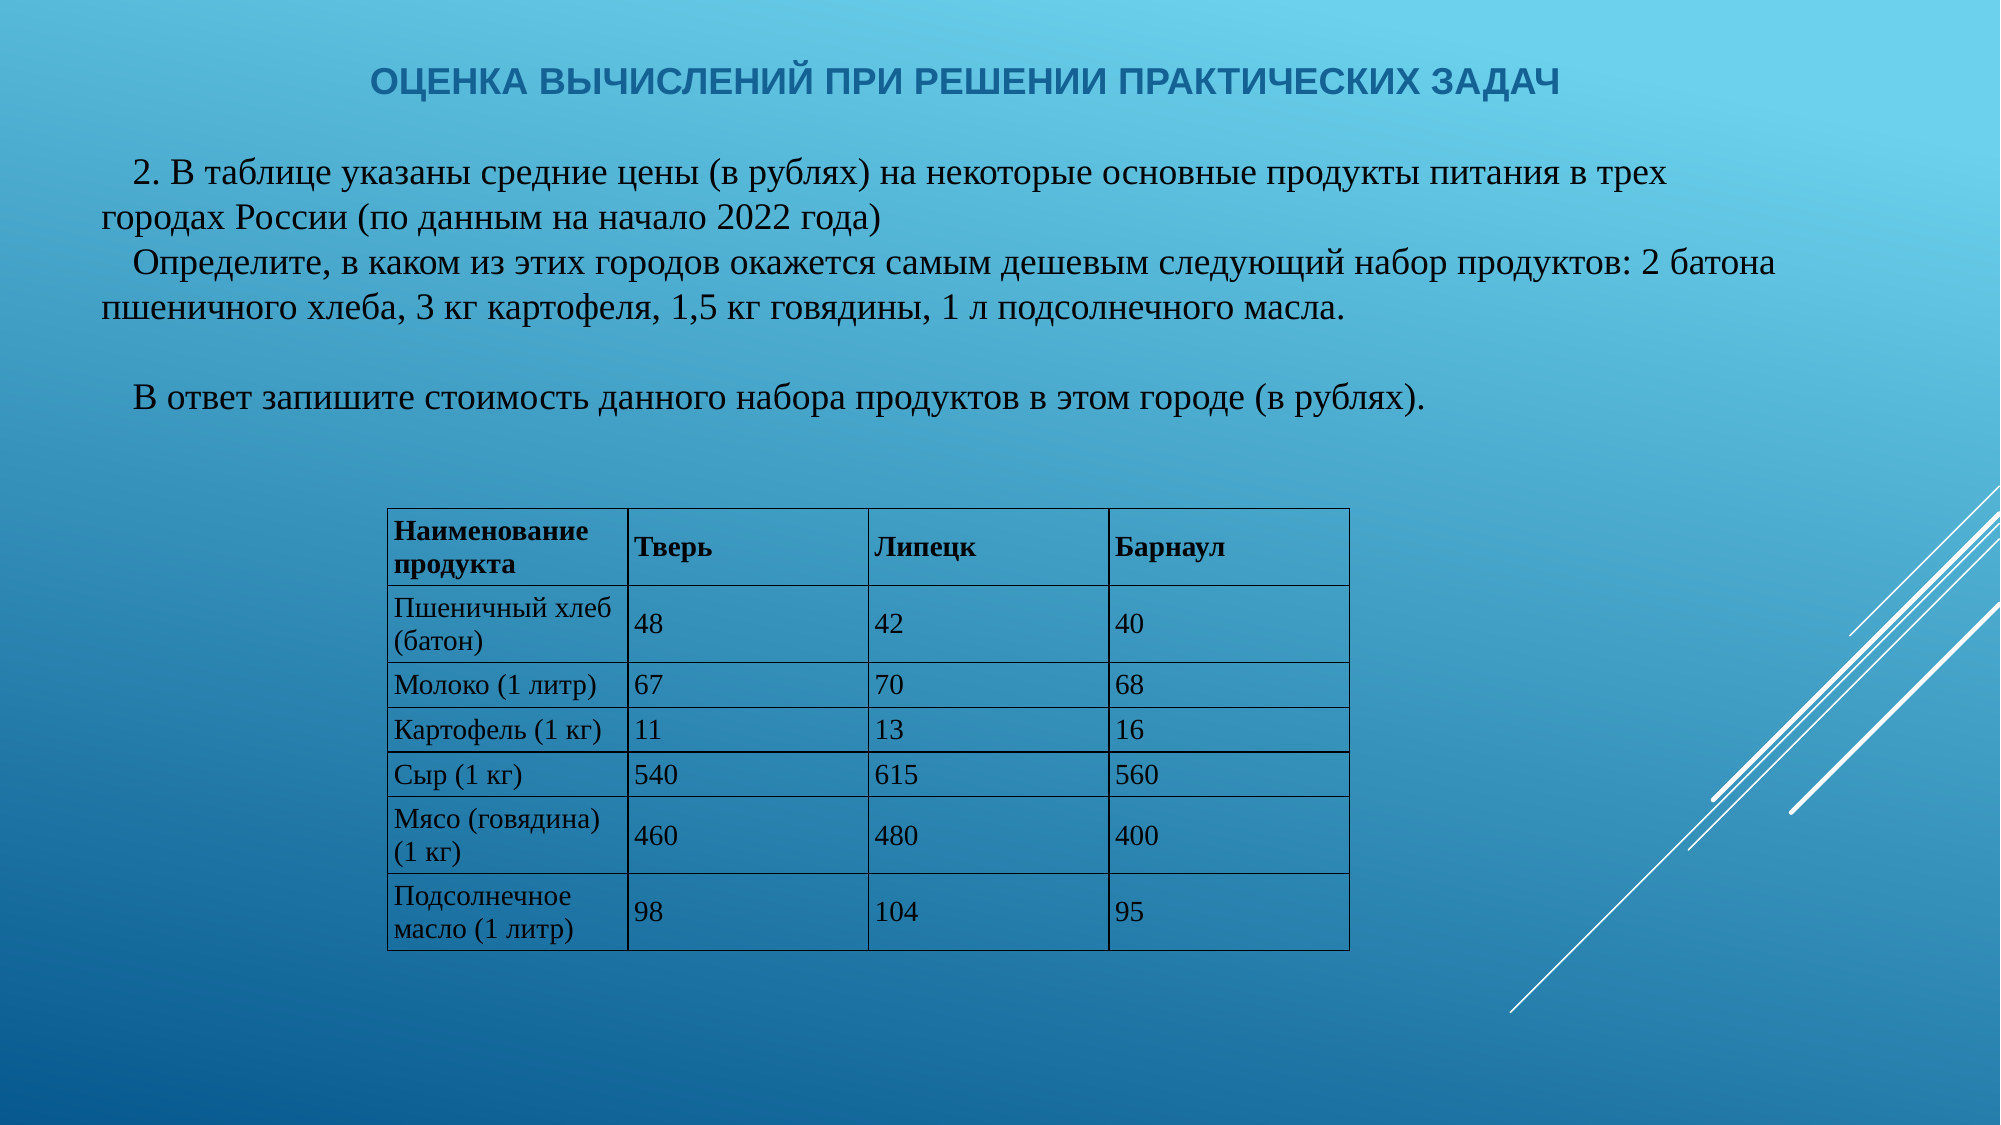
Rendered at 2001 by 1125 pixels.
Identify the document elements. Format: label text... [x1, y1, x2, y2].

table_cell 40 [1110, 586, 1349, 662]
table_cell Картофель (1 кг) [388, 708, 627, 751]
table_cell 42 [869, 586, 1108, 662]
table_cell 95 [1110, 874, 1349, 950]
table_cell 104 [869, 874, 1108, 950]
table_header Липецк [869, 509, 1108, 585]
table_cell 98 [629, 874, 868, 950]
text_box ОЦЕНКА ВЫЧИСЛЕНИЙ ПРИ РЕШЕНИИ ПРАКТИЧЕСКИХ ЗАДАЧ 2. В таблице указаны средние цены (в рублях) на некоторые основные продукты питания в трех городах России (по данным на начало 2022 года) Определите, в каком из этих городов окажется самым дешевым следующий набор продуктов: 2 батона пшеничного хлеба, 3 кг картофеля, 1,5 кг говядины, 1 л подсолнечного масла. В ответ запишите стоимость данного набора продуктов в этом городе (в рублях). [86, 0, 1814, 425]
table_cell Молоко (1 литр) [388, 663, 627, 707]
table_cell Подсолнечное масло (1 литр) [388, 874, 627, 950]
table_cell 48 [629, 586, 868, 662]
table_header Наименование продукта [388, 509, 627, 585]
table_cell Сыр (1 кг) [388, 753, 627, 796]
table_cell 16 [1110, 708, 1349, 751]
table_header Тверь [629, 509, 868, 585]
table_cell 480 [869, 797, 1108, 873]
table_cell 540 [629, 753, 868, 796]
table_cell 460 [629, 797, 868, 873]
table_cell 68 [1110, 663, 1349, 707]
table_header Барнаул [1110, 509, 1349, 585]
table_cell 11 [629, 708, 868, 751]
table_cell 67 [629, 663, 868, 707]
table_cell 615 [869, 753, 1108, 796]
table_cell 560 [1110, 753, 1349, 796]
table_cell 13 [869, 708, 1108, 751]
table_cell 70 [869, 663, 1108, 707]
table_cell Пшеничный хлеб (батон) [388, 586, 627, 662]
table_cell 400 [1110, 797, 1349, 873]
table_cell Мясо (говядина) (1 кг) [388, 797, 627, 873]
